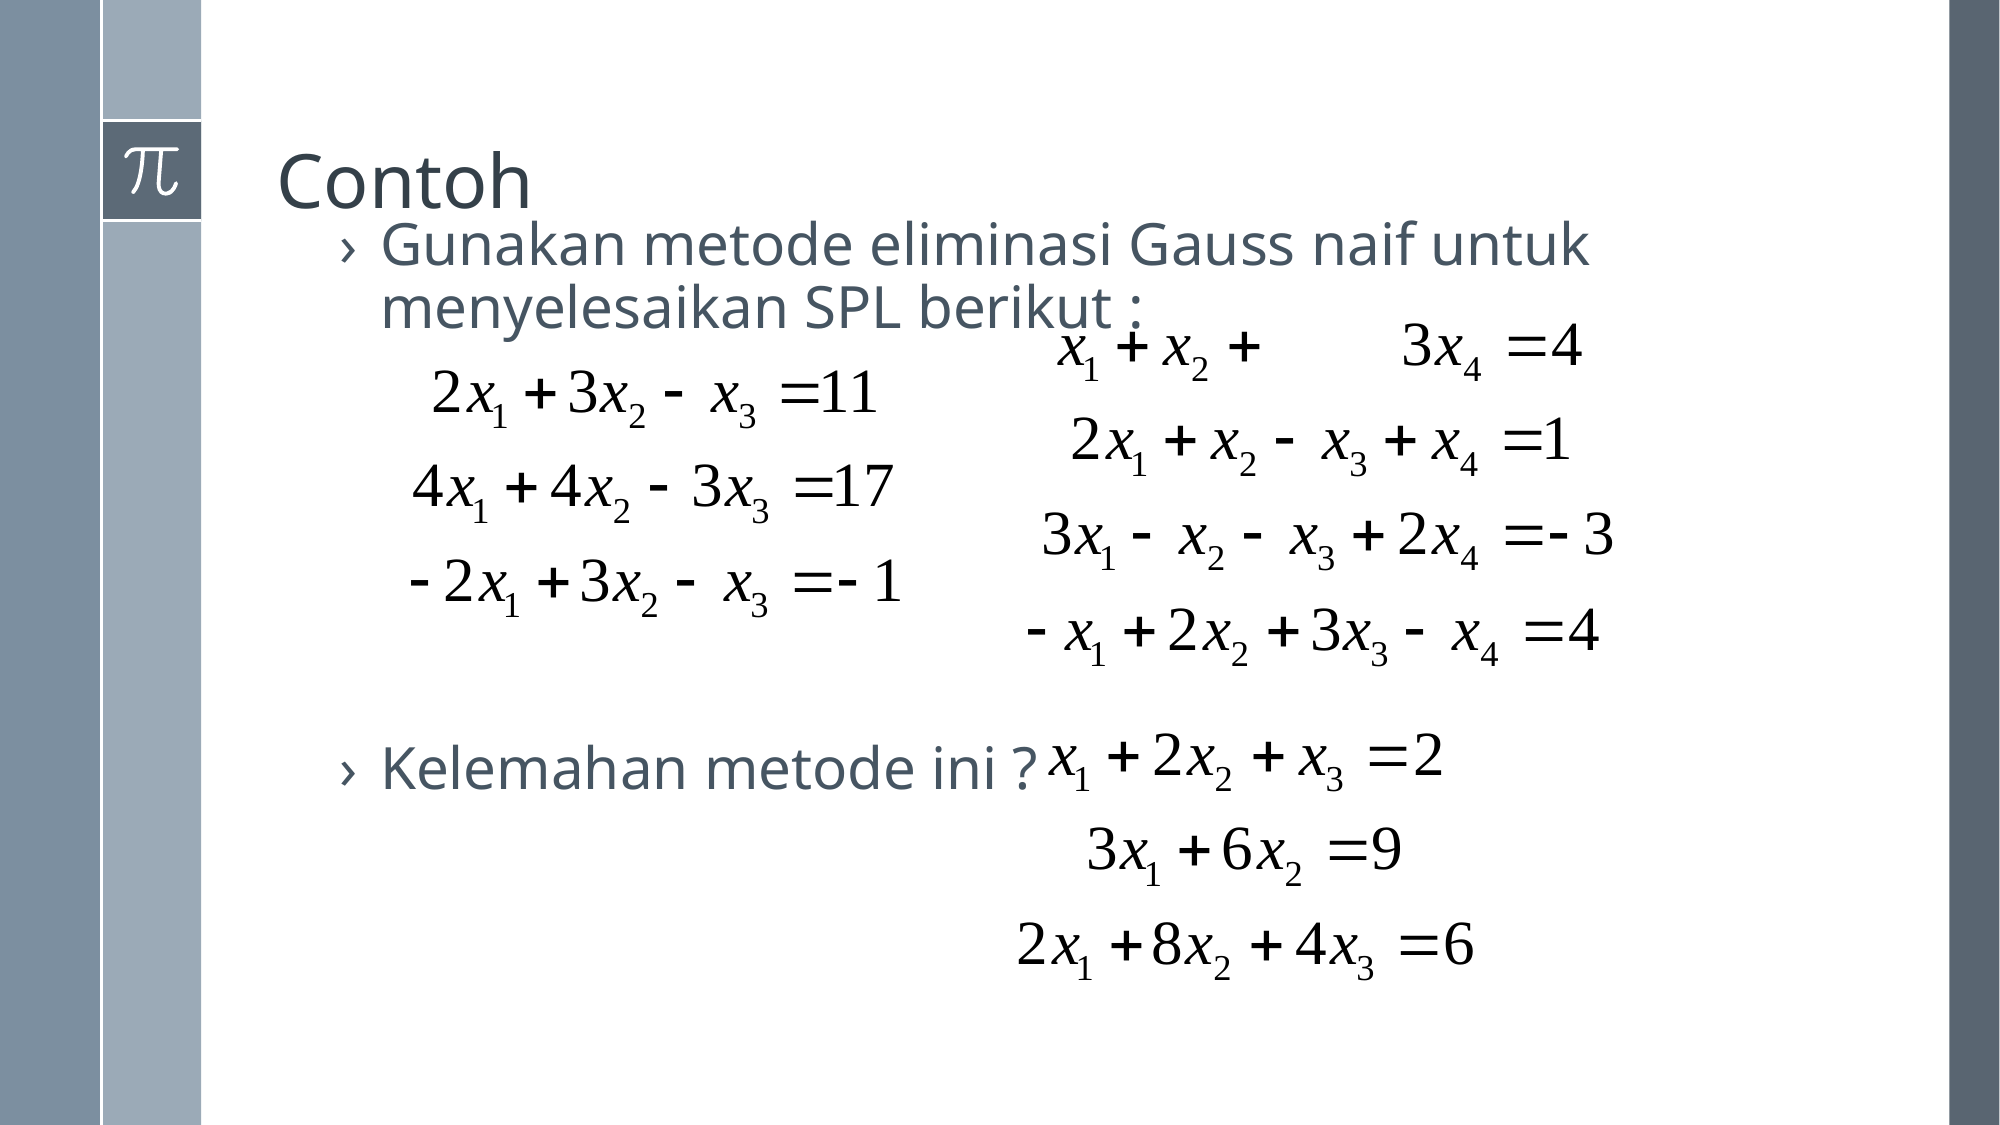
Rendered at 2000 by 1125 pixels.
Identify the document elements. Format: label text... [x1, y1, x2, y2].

title Contoh [261, 29, 1867, 233]
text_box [399, 349, 911, 633]
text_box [1016, 302, 1623, 680]
list Gunakan metode eliminasi Gauss naif untuk menyelesaikan SPL berikut : Kelemahan metode ini ? [324, 208, 1675, 951]
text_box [1006, 712, 1487, 996]
